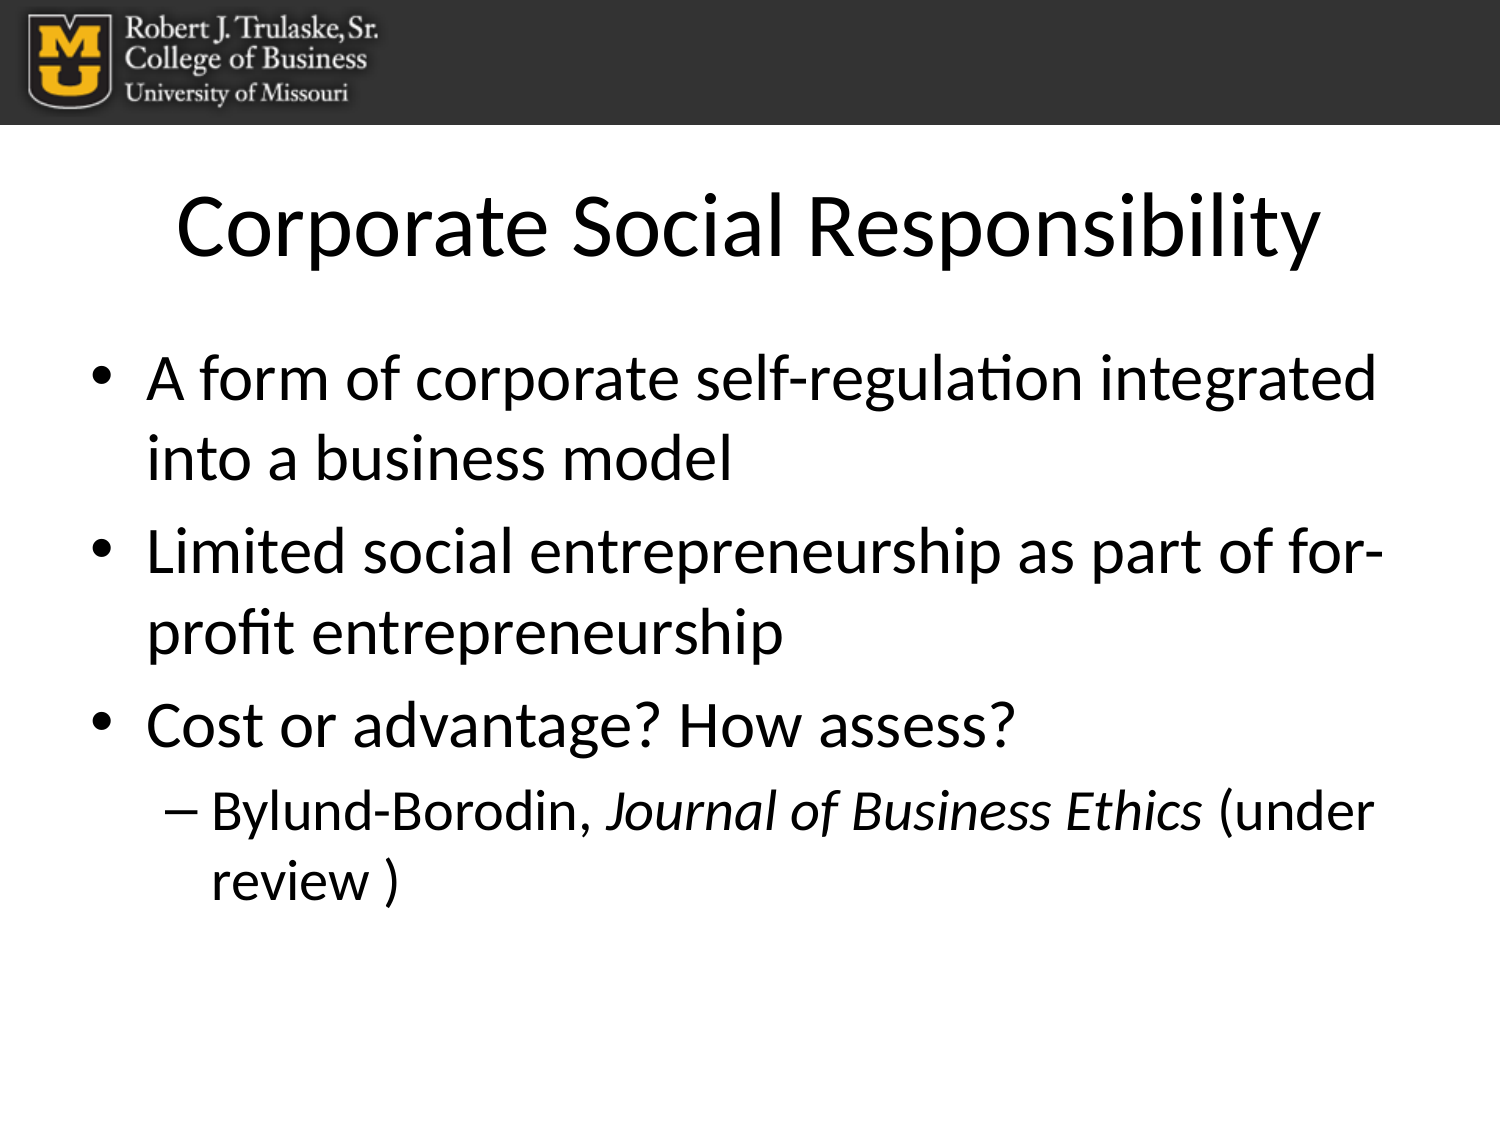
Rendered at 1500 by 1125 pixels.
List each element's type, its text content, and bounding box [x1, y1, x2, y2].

title Corporate Social Responsibility [75, 137, 1425, 303]
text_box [0, 0, 1500, 126]
list A form of corporate self-regulation integrated into a business model Limited social entrepreneurship as part of for-profit entrepreneurship Cost or advantage? How assess? Bylund-Borodin, Journal of Business Ethics (under review ) [75, 326, 1425, 1005]
